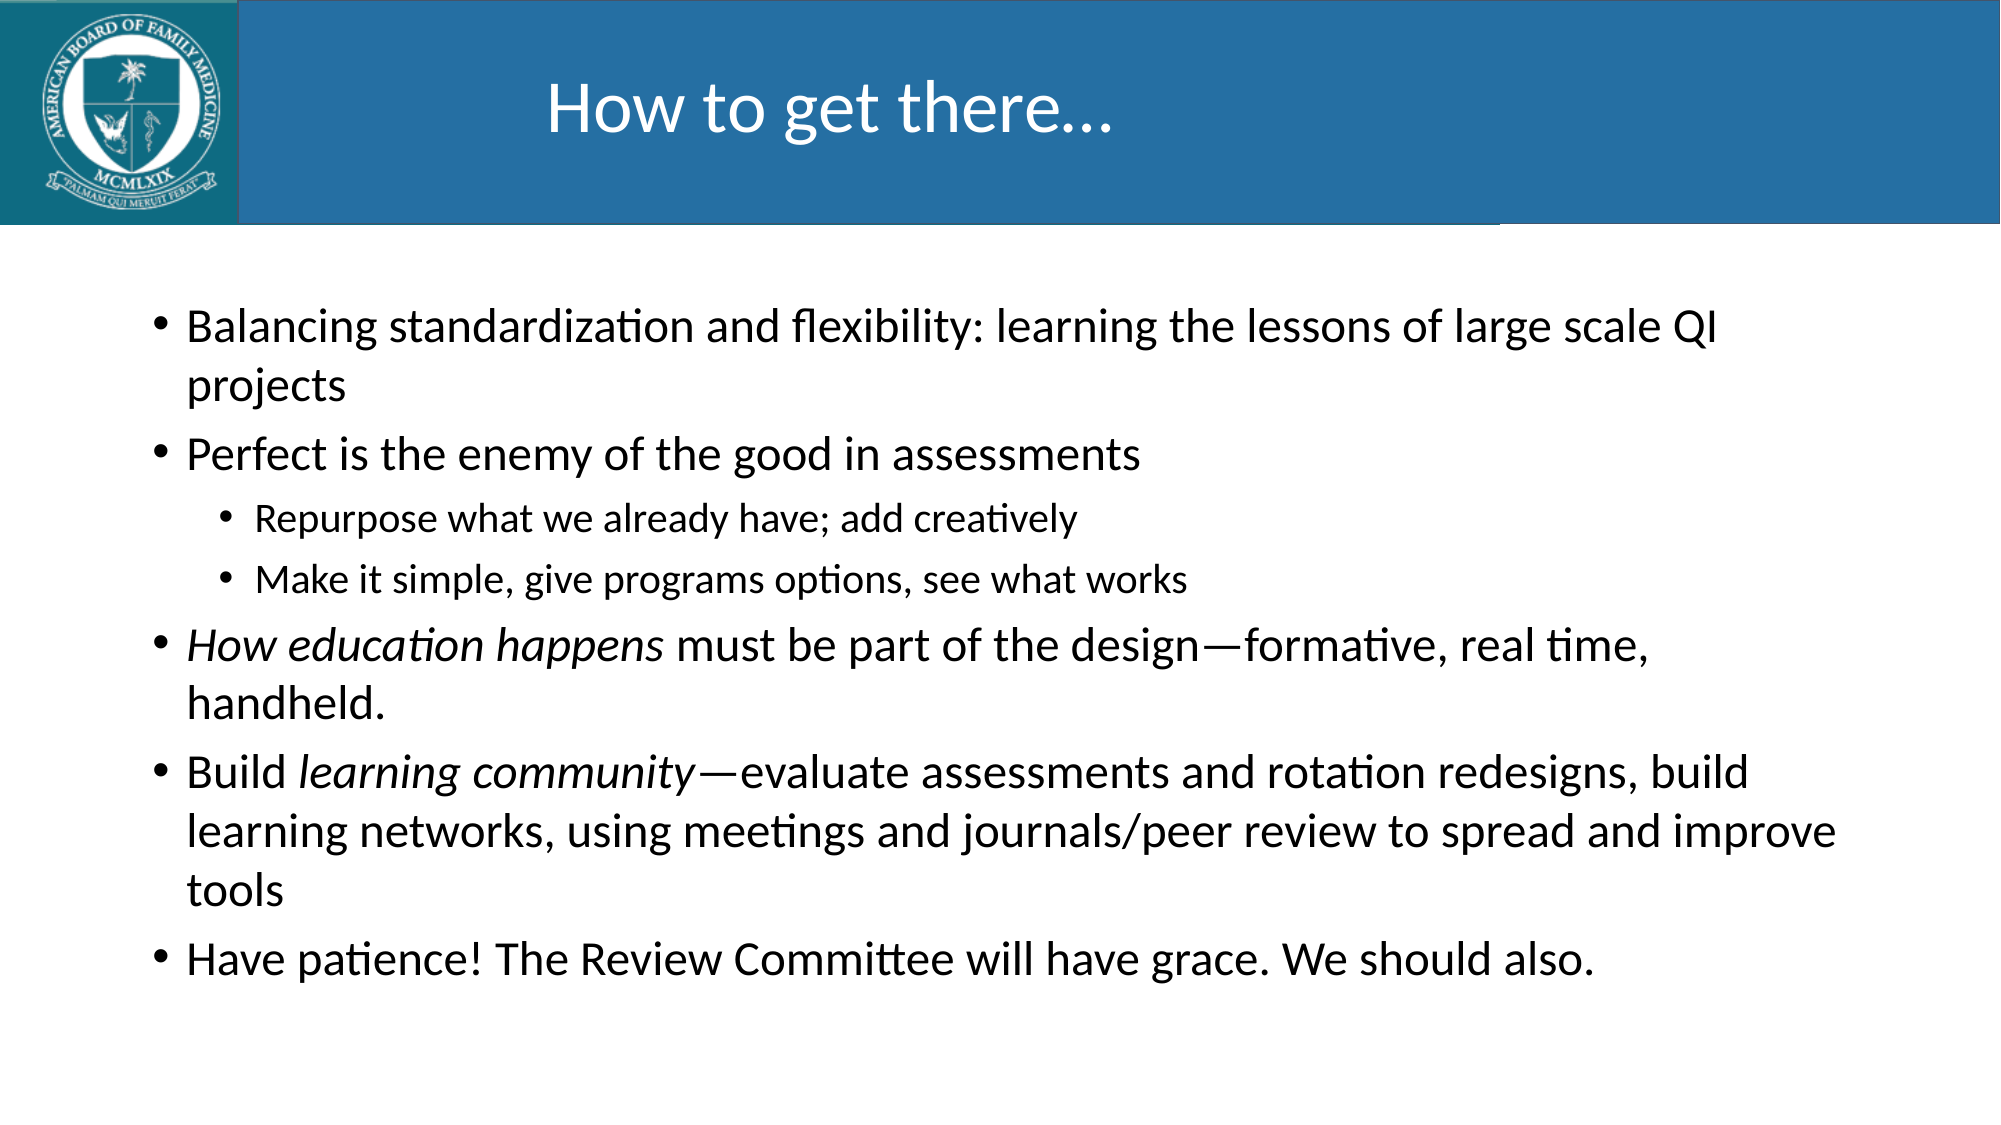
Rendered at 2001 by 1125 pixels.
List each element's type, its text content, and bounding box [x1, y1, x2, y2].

list Balancing standardization and flexibility: learning the lessons of large scale QI projects Perfect is the enemy of the good in assessments Repurpose what we already have; add creatively Make it simple, give programs options, see what works How education happens must be part of the design—formative, real time, handheld. Build learning community—evaluate assessments and rotation redesigns, build learning networks, using meetings and journals/peer review to spread and improve tools Have patience! The Review Committee will have grace. We should also. [137, 286, 1863, 1000]
text_box How to get there… [240, 0, 1420, 218]
picture [0, 0, 1500, 225]
text_box [238, 0, 2000, 224]
